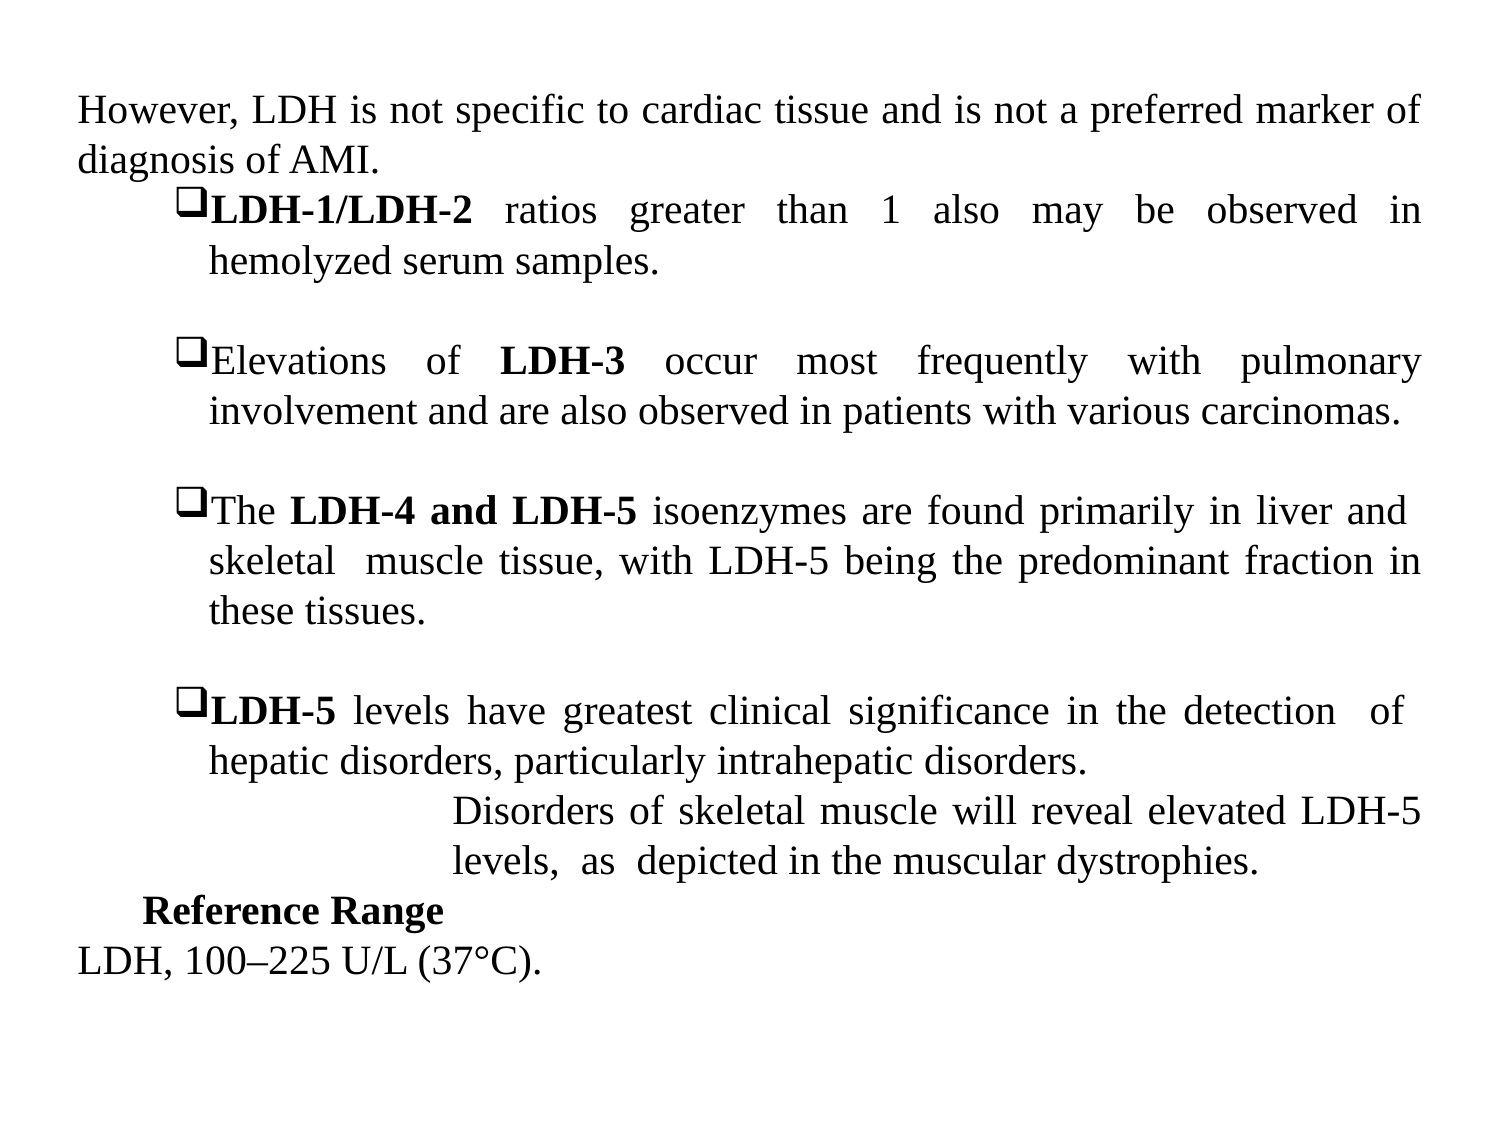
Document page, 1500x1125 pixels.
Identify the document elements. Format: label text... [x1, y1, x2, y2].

text_box However, LDH is not specific to cardiac tissue and is not a preferred marker of diagnosis of AMI. LDH-1/LDH-2 ratios greater than 1 also may be observed in hemolyzed serum samples. Elevations of LDH-3 occur most frequently with pulmonary involvement and are also observed in patients with various carcinomas. The LDH-4 and LDH-5 isoenzymes are found primarily in liver and skeletal muscle tissue, with LDH-5 being the predominant fraction in these tissues. LDH-5 levels have greatest clinical significance in the detection of hepatic disorders, particularly intrahepatic disorders. Disorders of skeletal muscle will reveal elevated LDH-5 levels, as depicted in the muscular dystrophies. Reference Range LDH, 100–225 U/L (37°C). [62, 74, 1438, 1036]
